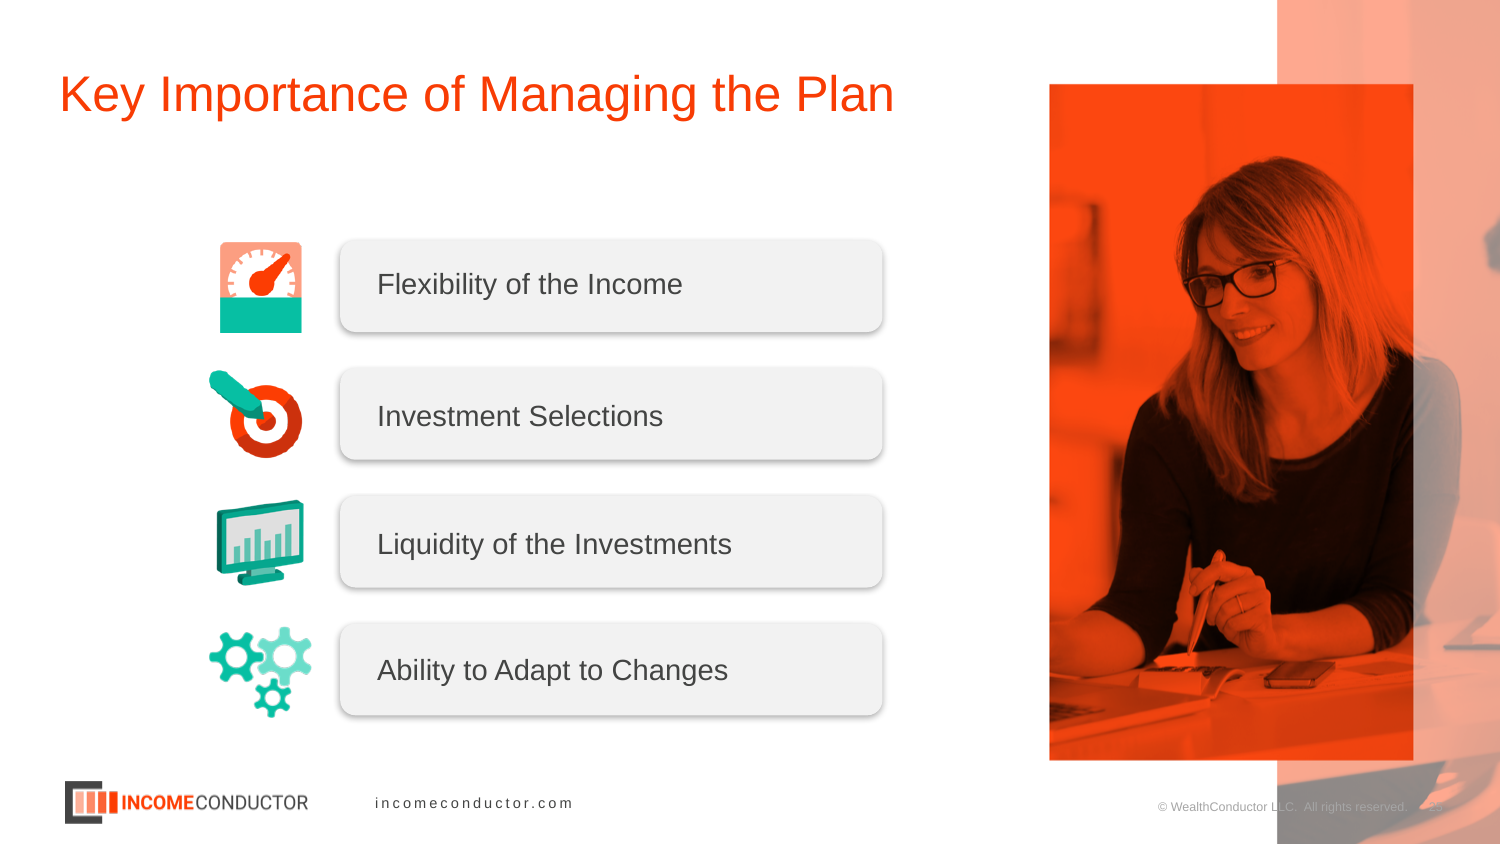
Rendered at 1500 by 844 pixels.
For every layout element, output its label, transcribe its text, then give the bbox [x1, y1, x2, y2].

text_box Flexibility of the Income [362, 257, 863, 308]
text_box Ability to Adapt to Changes [362, 644, 863, 694]
text_box Liquidity of the Investments [362, 518, 863, 568]
text_box [339, 239, 884, 333]
text_box Investment Selections [362, 389, 863, 440]
picture [209, 231, 311, 334]
text_box [339, 495, 884, 589]
text_box [339, 622, 884, 717]
picture [202, 611, 318, 727]
title Key Importance of Managing the Plan [44, 41, 1018, 142]
picture [966, 0, 1500, 844]
text_box [339, 367, 884, 461]
picture [65, 781, 310, 824]
picture [200, 354, 333, 598]
